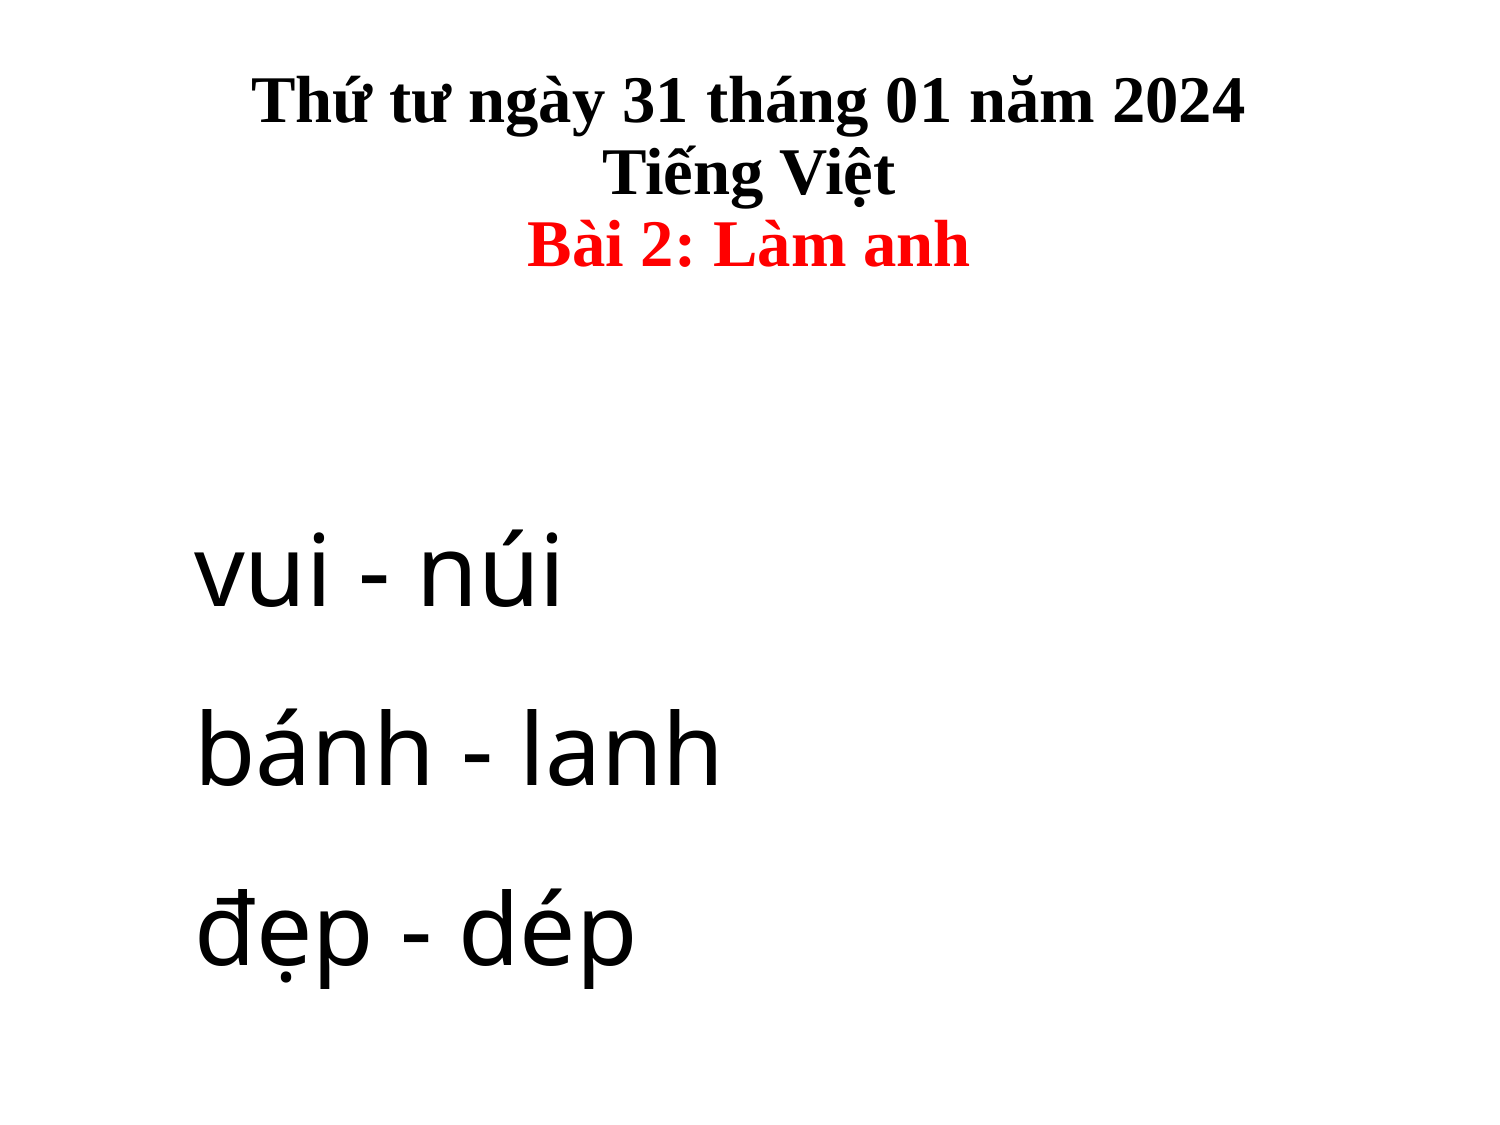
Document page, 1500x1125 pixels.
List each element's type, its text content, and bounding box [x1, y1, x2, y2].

text_box vui - núi bánh - lanh đẹp - dép [179, 438, 1161, 994]
text_box Thứ tư ngày 31 tháng 01 năm 2024 Tiếng Việt Bài 2: Làm anh [102, 87, 1397, 289]
